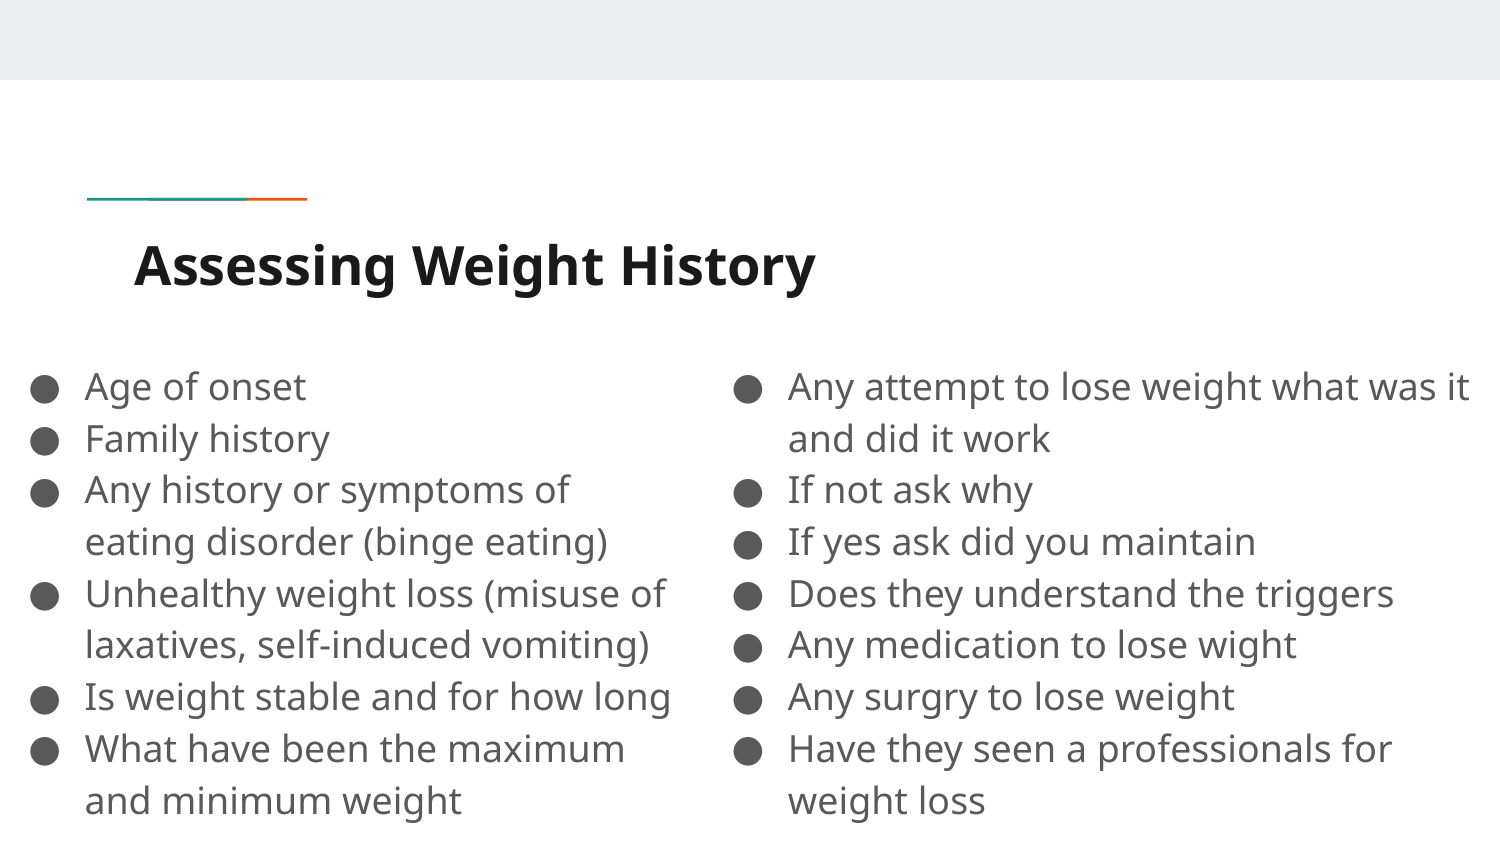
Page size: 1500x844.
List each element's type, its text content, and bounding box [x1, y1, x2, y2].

list Any attempt to lose weight what was it and did it work If not ask why If yes ask did you maintain Does they understand the triggers Any medication to lose wight Any surgry to lose weight Have they seen a professionals for weight loss [697, 341, 1491, 712]
list Age of onset Family history Any history or symptoms of eating disorder (binge eating) Unhealthy weight loss (misuse of laxatives, self-induced vomiting) Is weight stable and for how long What have been the maximum and minimum weight [0, 341, 697, 712]
title Assessing Weight History [119, 216, 1381, 305]
